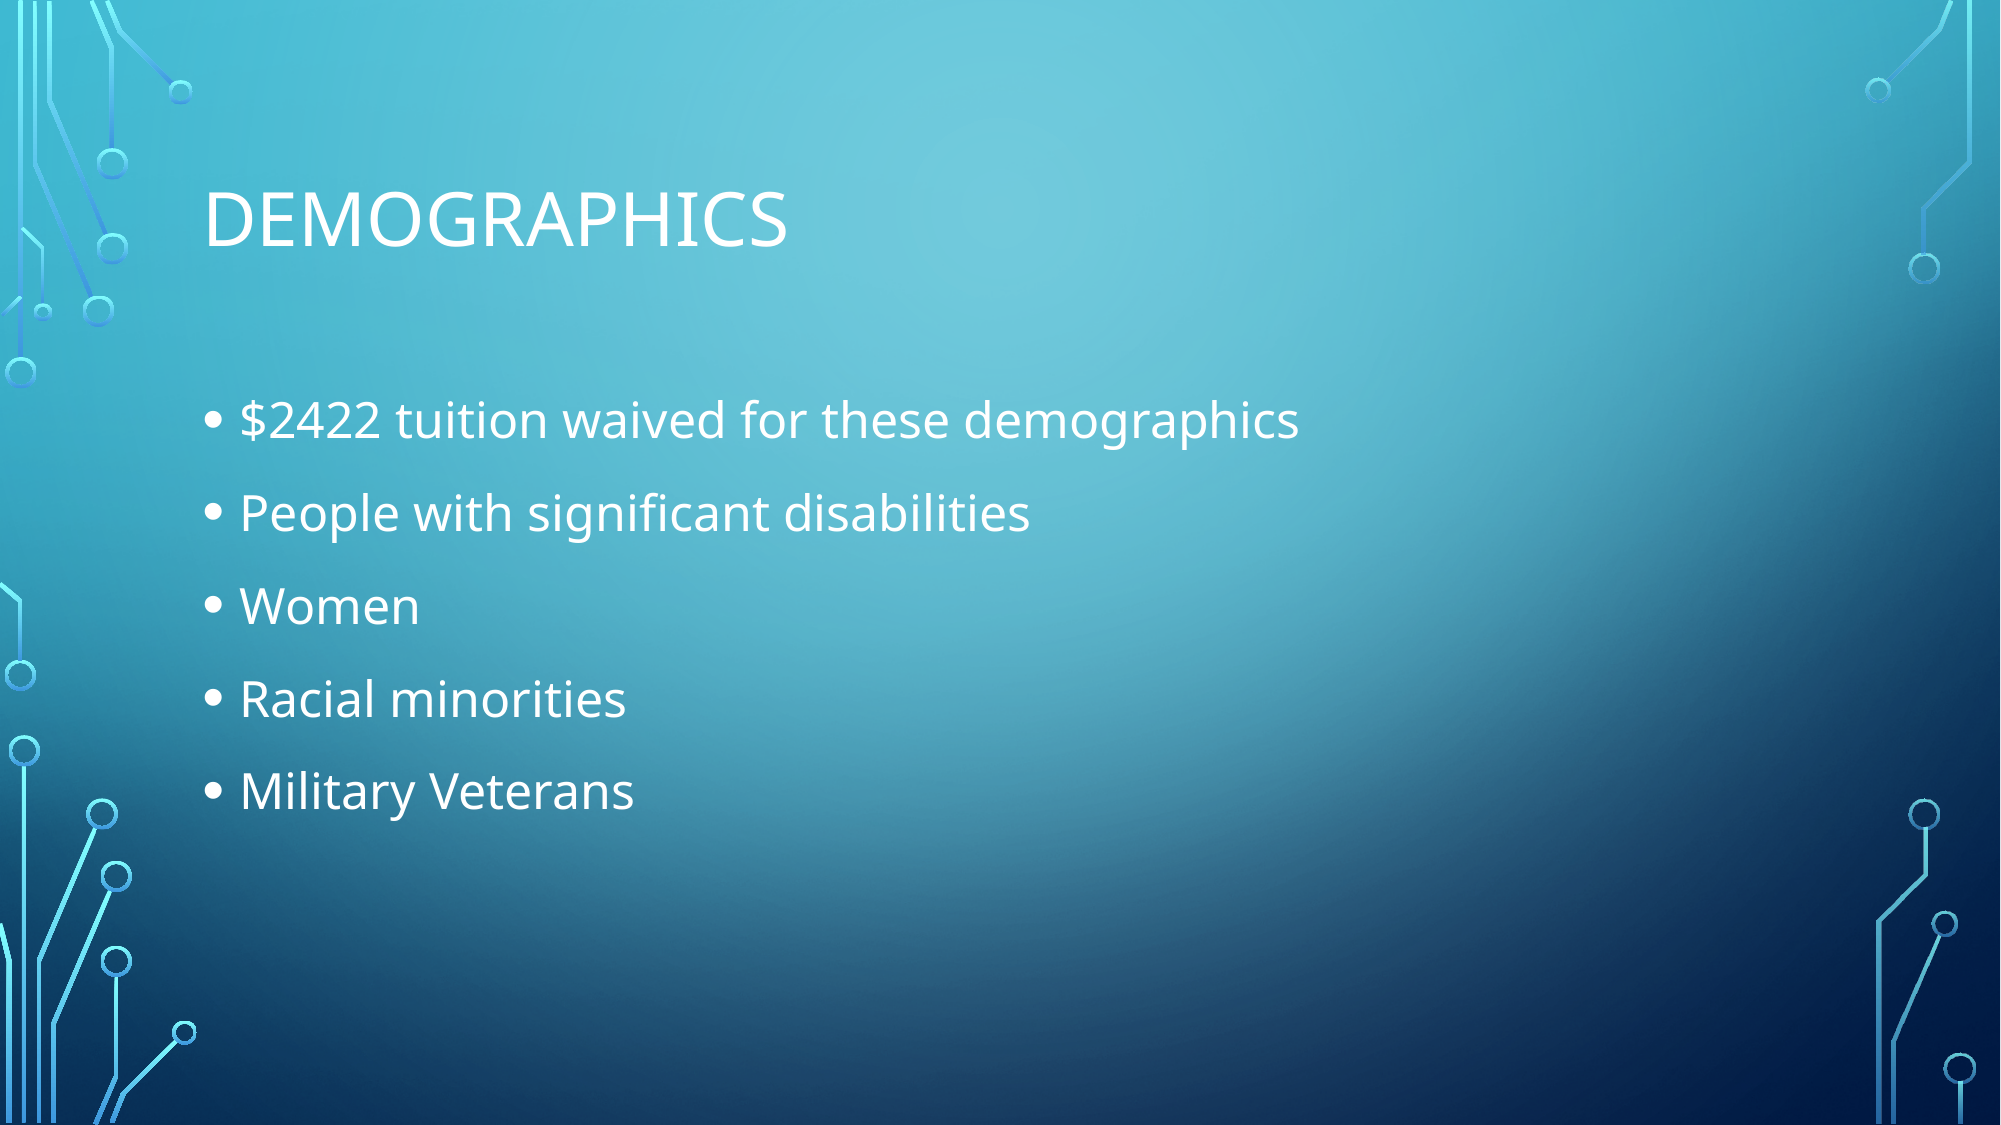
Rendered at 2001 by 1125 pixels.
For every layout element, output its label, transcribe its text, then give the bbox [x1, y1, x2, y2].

list $2422 tuition waived for these demographics People with significant disabilities Women Racial minorities Military Veterans [187, 369, 1813, 950]
title Demographics [187, 101, 1813, 344]
